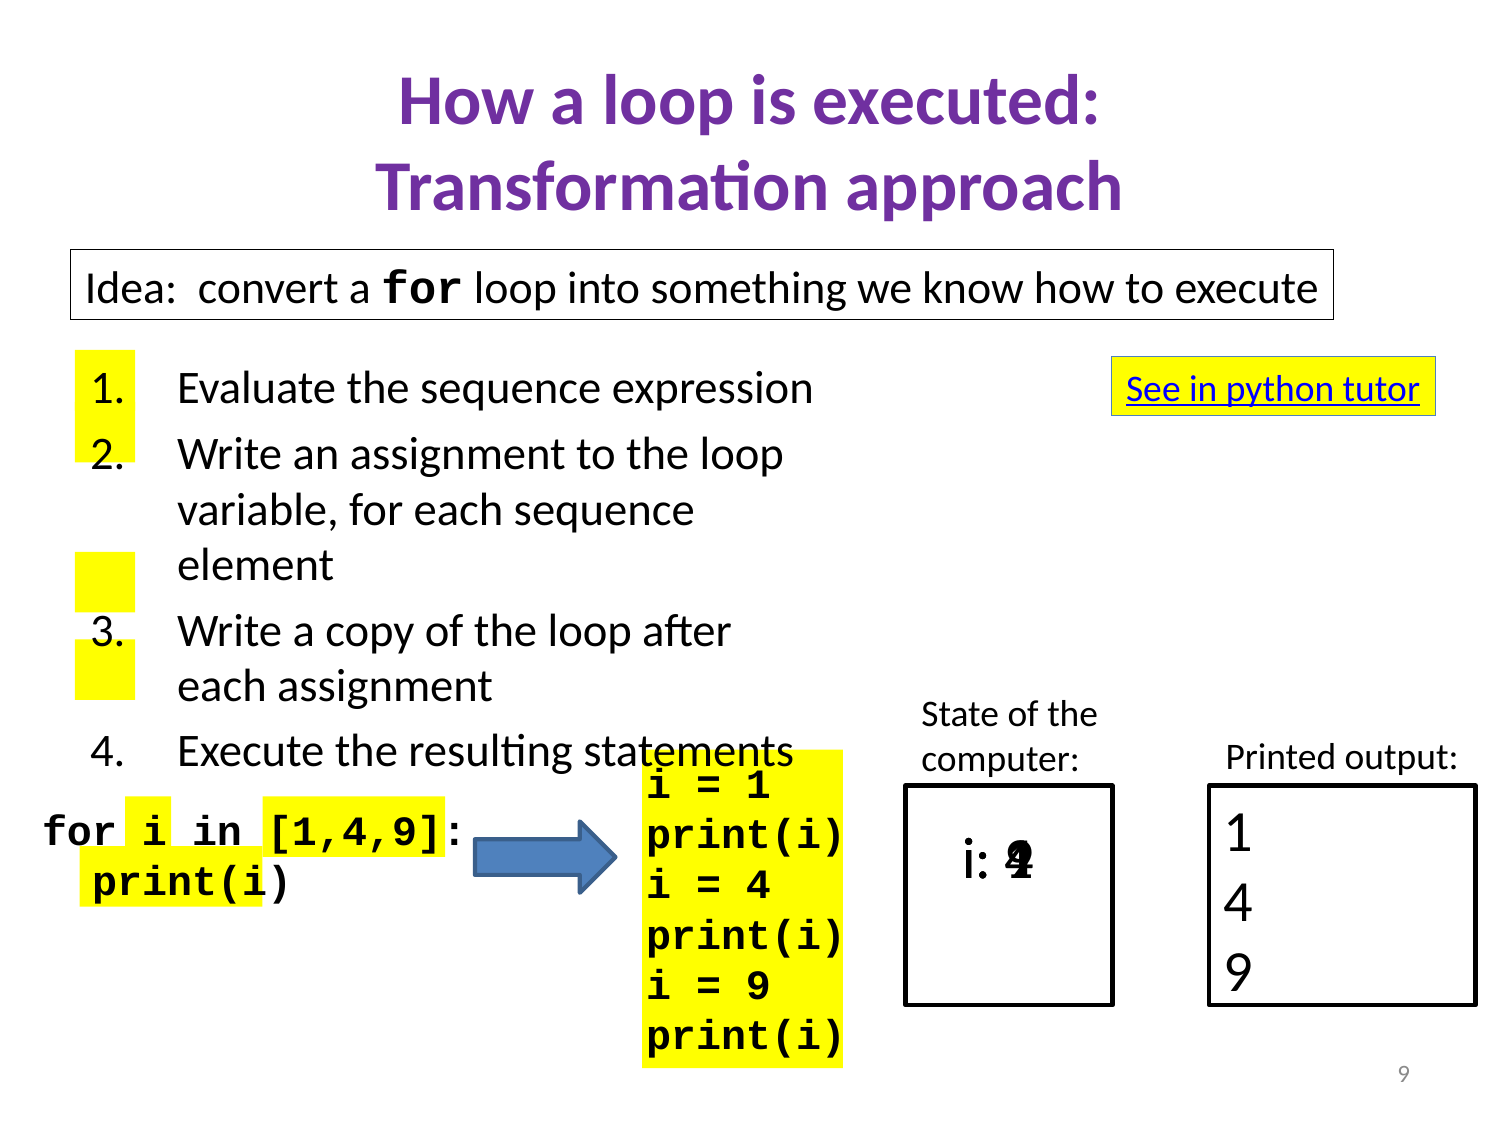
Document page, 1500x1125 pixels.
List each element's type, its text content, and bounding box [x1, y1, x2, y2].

list Evaluate the sequence expression Write an assignment to the loop variable, for each sequence element Write a copy of the loop after each assignment Execute the resulting statements [75, 350, 837, 825]
title How a loop is executed: Transformation approach [50, 45, 1450, 233]
text_box [483, 825, 618, 895]
slide_number 9 [1074, 1042, 1425, 1103]
text_box i: 9 [947, 812, 1050, 898]
text_box 1 4 9 [1207, 783, 1478, 1007]
text_box [903, 783, 1115, 1007]
text_box for i in [1,4,9]: print(i) [27, 796, 483, 912]
text_box i = 1 print(i) i = 4 print(i) i = 9 print(i) [631, 749, 861, 1065]
text_box See in python tutor [1111, 356, 1436, 416]
text_box State of the computer: [906, 681, 1114, 783]
text_box Printed output: [1210, 724, 1474, 783]
text_box Idea: convert a for loop into something we know how to execute [70, 249, 1334, 320]
text_box [640, 1065, 845, 1070]
